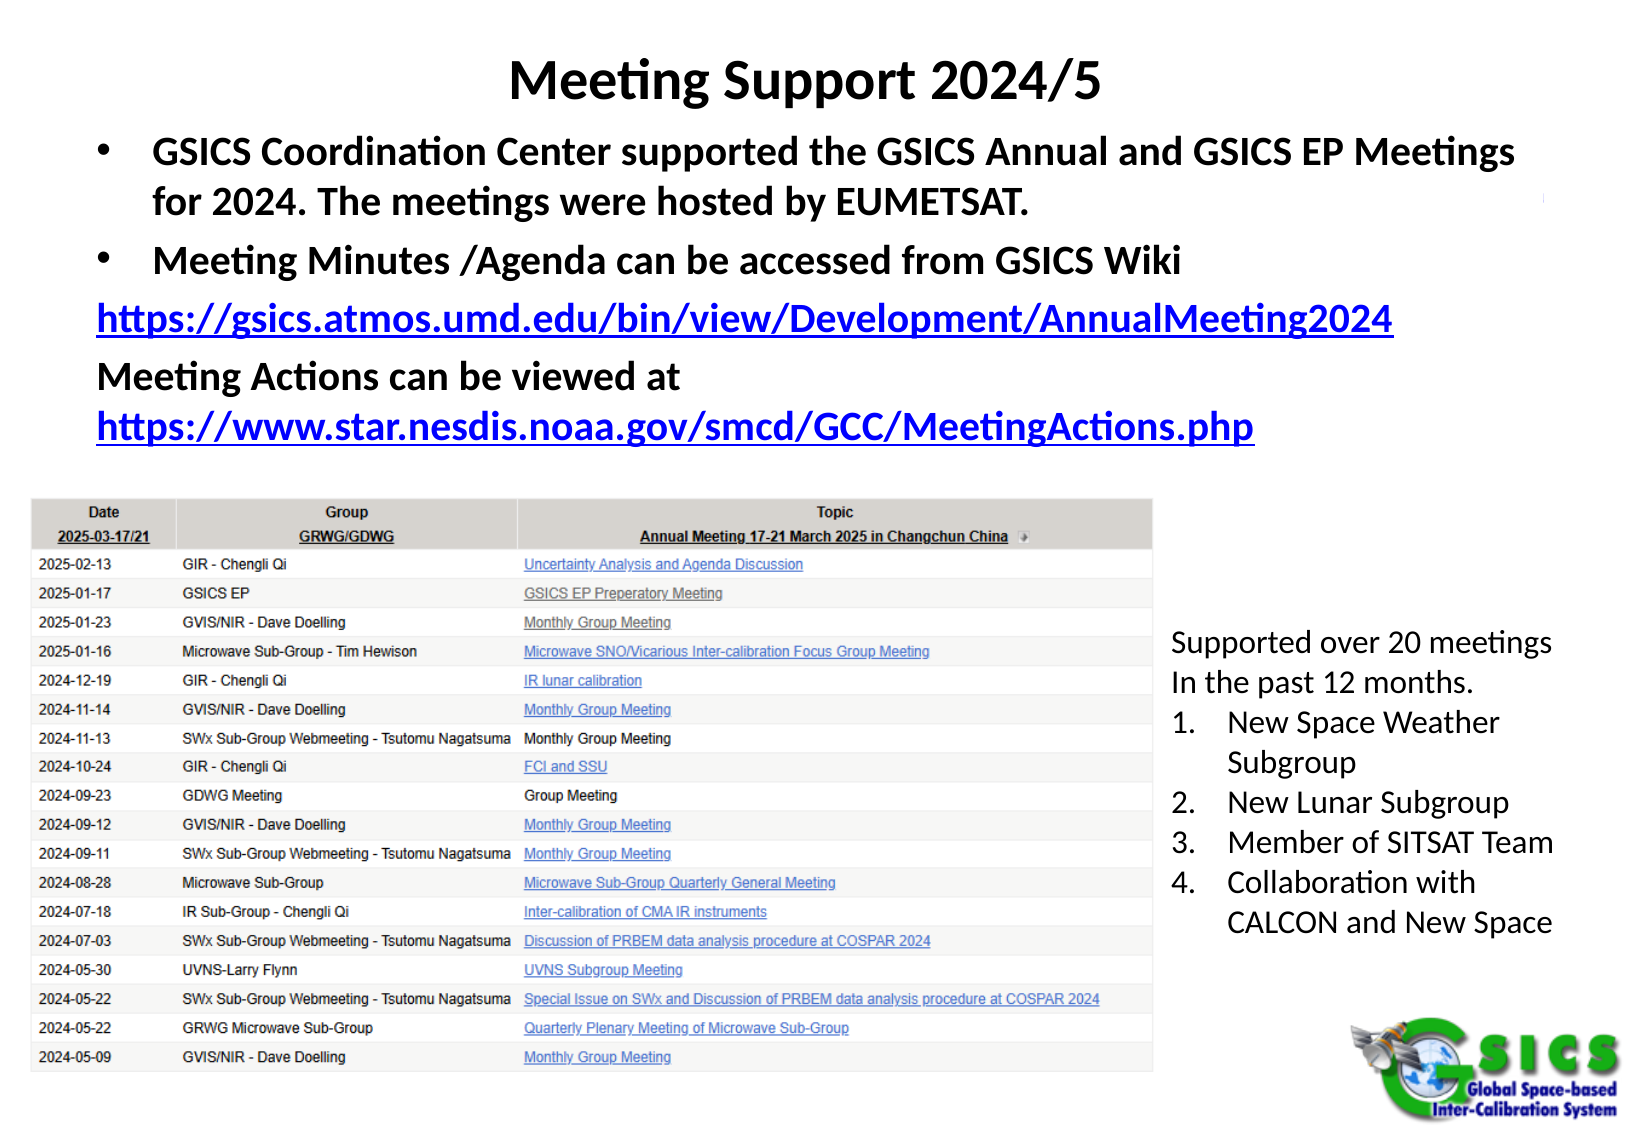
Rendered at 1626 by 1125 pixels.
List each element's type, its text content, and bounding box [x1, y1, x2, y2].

title Meeting Support 2024/5 [80, 0, 1544, 83]
list GSICS Coordination Center supported the GSICS Annual and GSICS EP Meetings for 2024. The meetings were hosted by EUMETSAT. Meeting Minutes /Agenda can be accessed from GSICS Wiki https://gsics.atmos.umd.edu/bin/view/Development/AnnualMeeting2024 Meeting Actions can be viewed at https://www.star.nesdis.noaa.gov/smcd/GCC/MeetingActions.php [80, 116, 1544, 459]
text_box Supported over 20 meetings In the past 12 months. New Space Weather Subgroup New Lunar Subgroup Member of SITSAT Team Collaboration with CALCON and New Space [1161, 613, 1596, 948]
picture [26, 492, 1157, 1073]
picture [1343, 1010, 1625, 1125]
